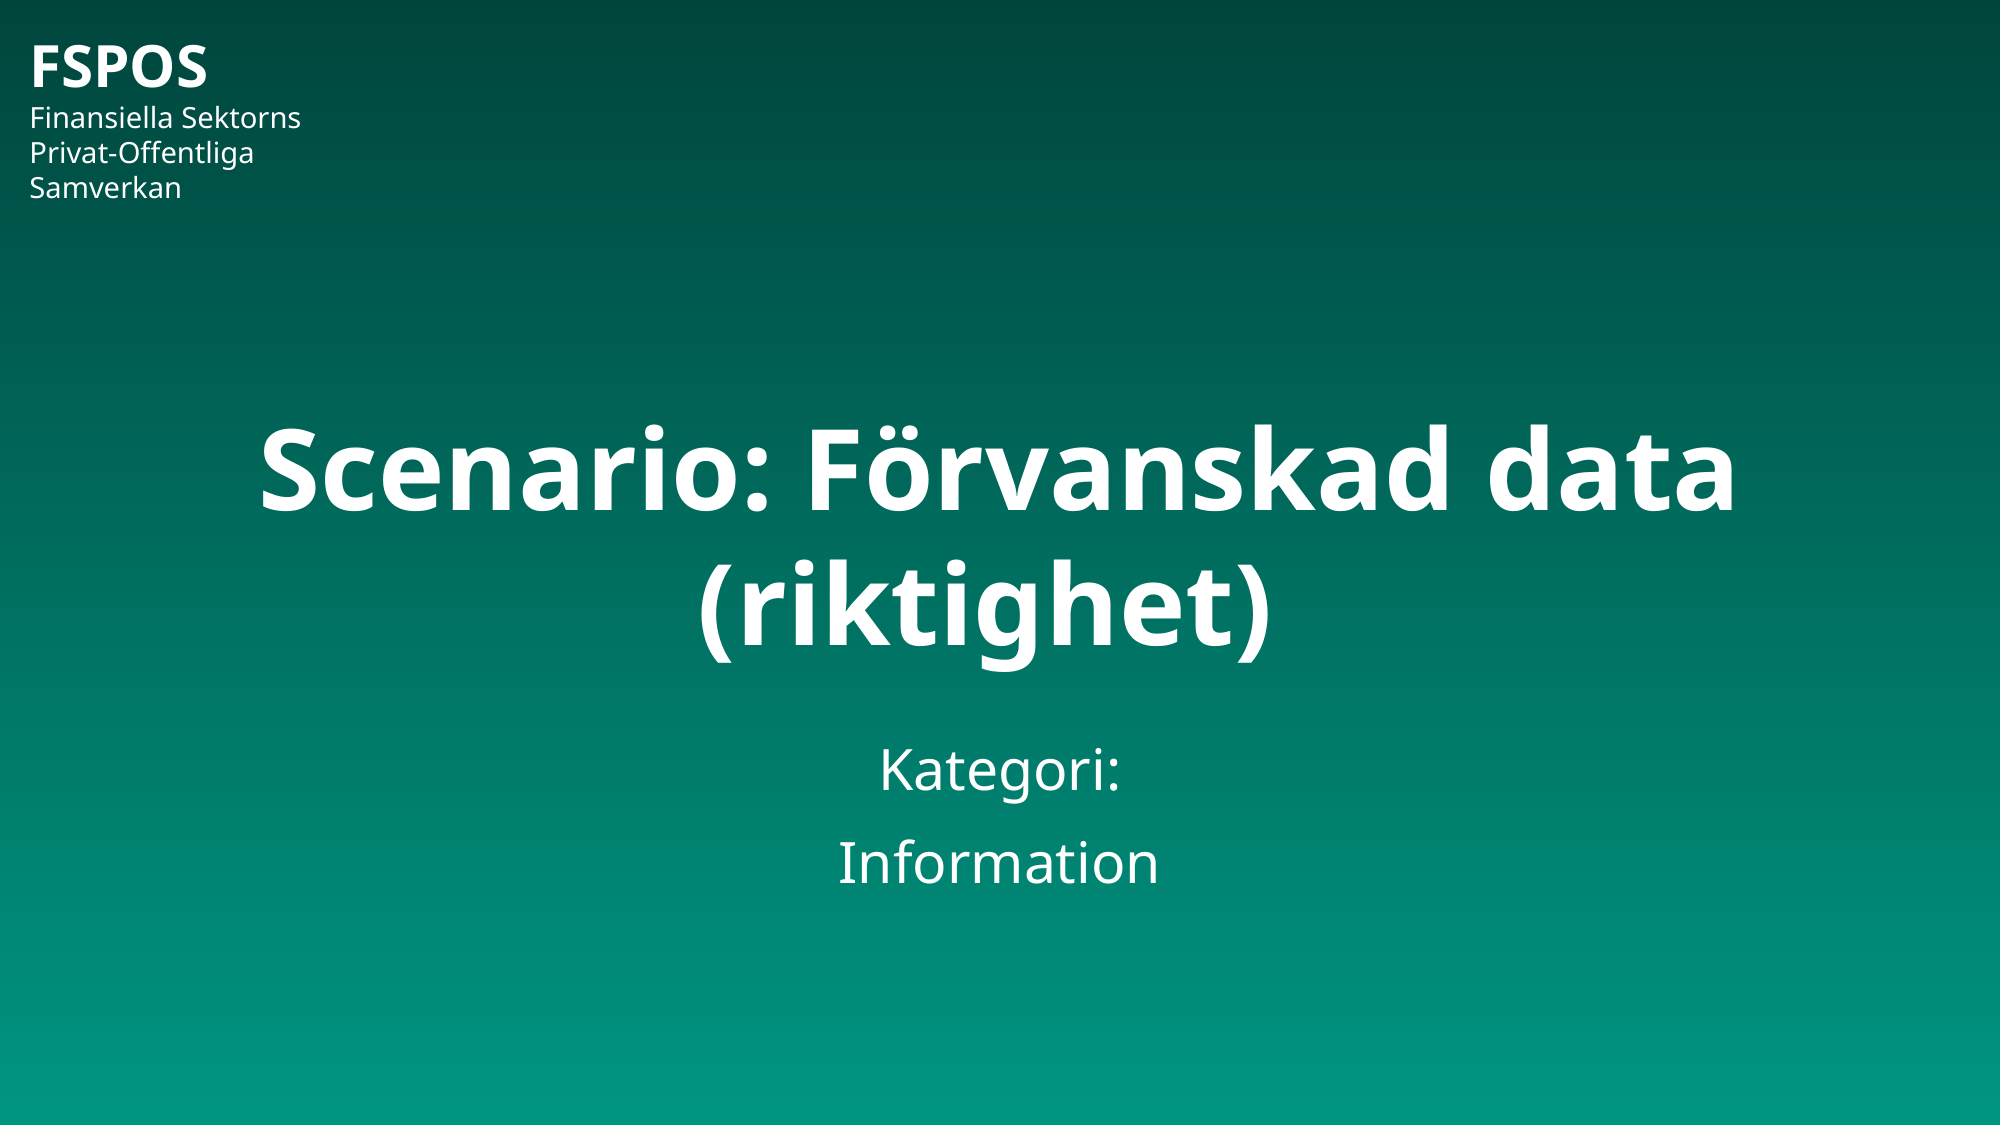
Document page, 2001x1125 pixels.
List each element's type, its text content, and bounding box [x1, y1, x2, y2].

subtitle Kategori: Information [137, 631, 1863, 904]
title Scenario: Förvanskad data (riktighet) [137, 224, 1863, 631]
